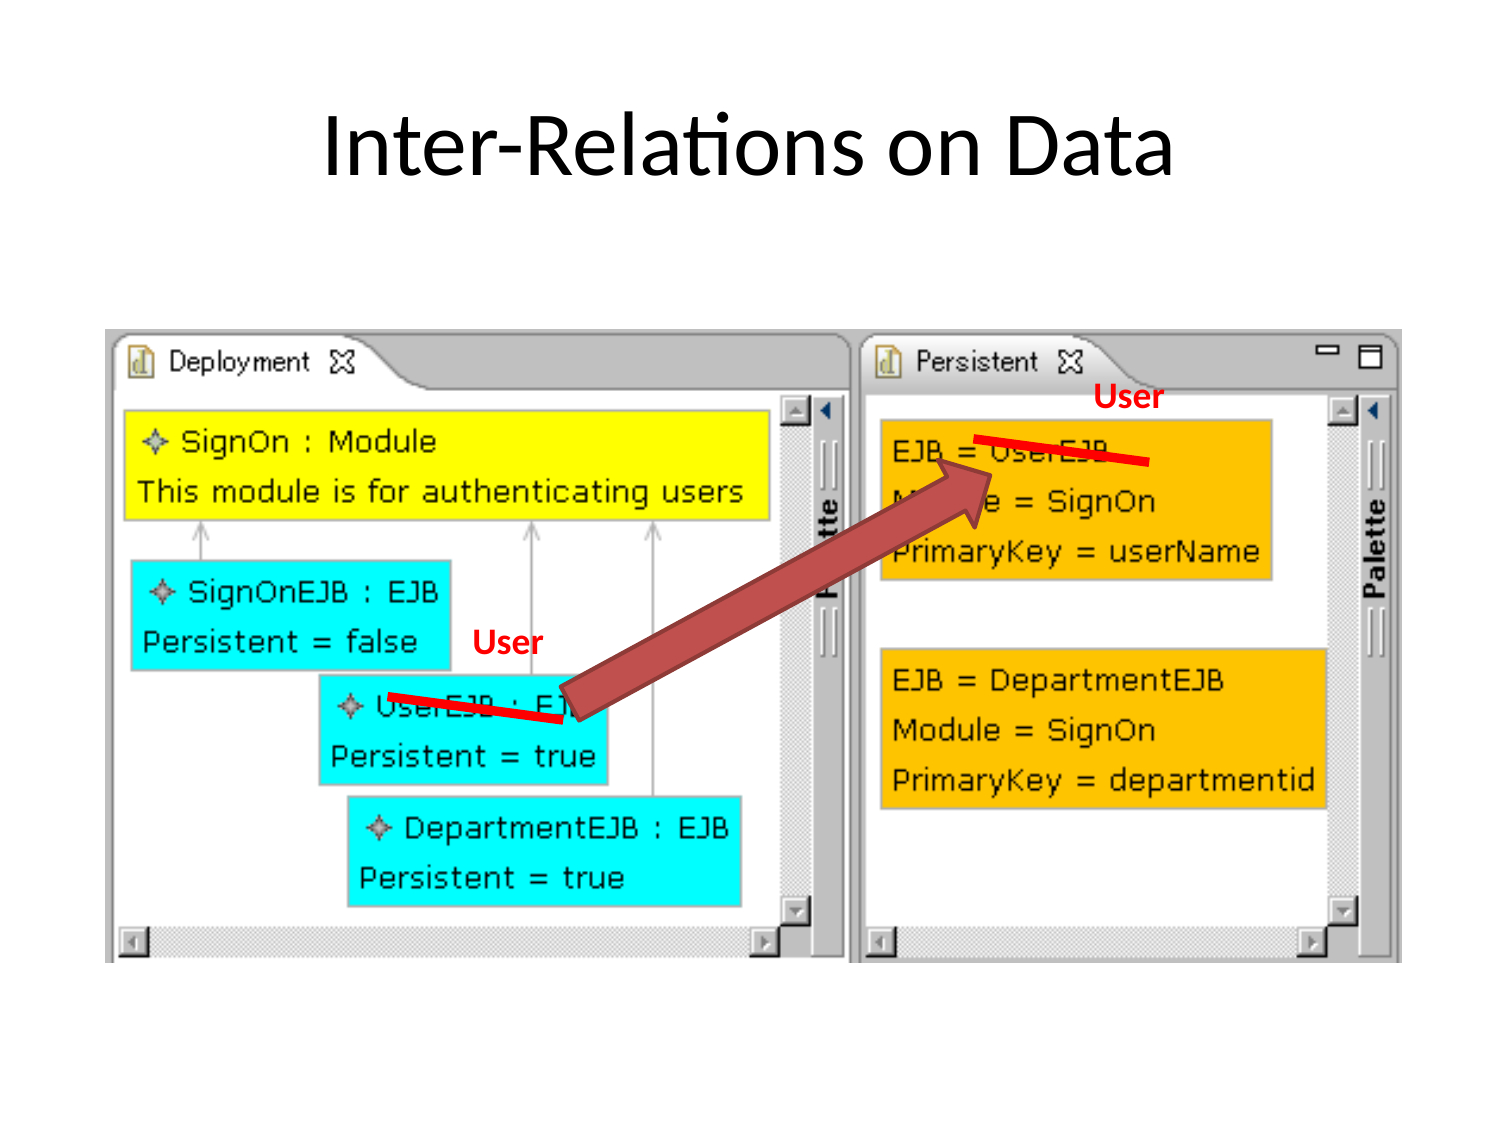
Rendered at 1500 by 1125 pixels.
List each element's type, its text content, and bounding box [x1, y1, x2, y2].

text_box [387, 696, 564, 721]
title Inter-Relations on Data [75, 45, 1425, 233]
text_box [973, 438, 1150, 463]
picture [105, 329, 1403, 963]
